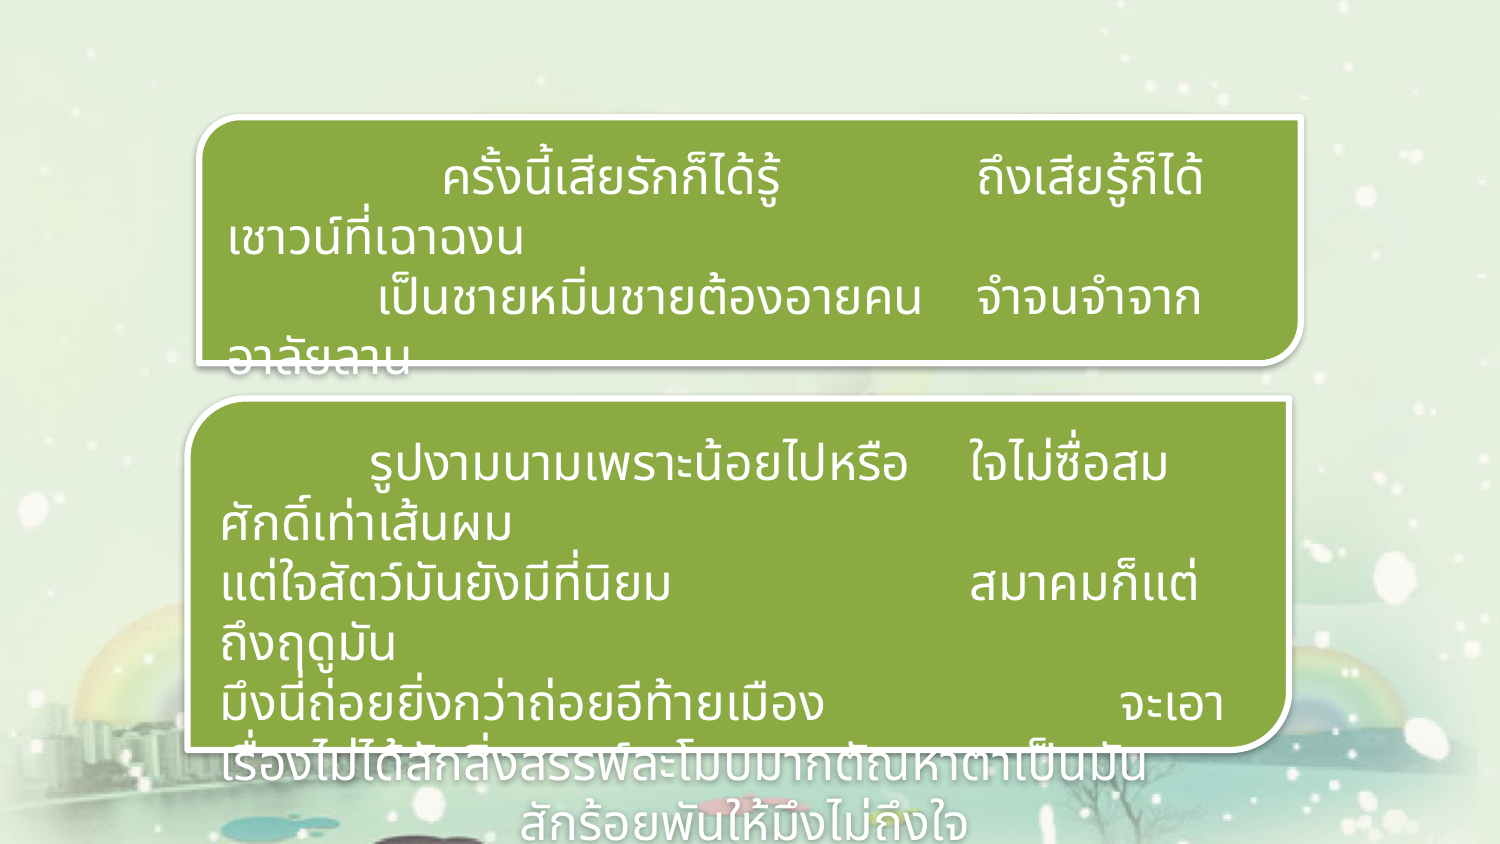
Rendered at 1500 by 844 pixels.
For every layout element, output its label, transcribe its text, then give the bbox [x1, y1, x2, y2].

picture [0, 0, 1500, 844]
text_box ครั้งนี้เสียรักก็ได้รู้ ถึงเสียรู้ก็ได้เชาวน์ที่เฉาฉงน เป็นชายหมิ่นชายต้องอายคน จำจนจำจากอาลัยลาน (เจ้าพระยาพระคลัง(หน) [196, 113, 1304, 367]
text_box รูปงามนามเพราะน้อยไปหรือ ใจไม่ซื่อสมศักดิ์เท่าเส้นผม แต่ใจสัตว์มันยังมีที่นิยม สมาคมก็แต่ถึงฤดูมัน มึงนี่ถ่อยยิ่งกว่าถ่อยอีท้ายเมือง จะเอาเรื่องไม่ได้สักสิ่งสรรพ์ละโมบมากตัณหาตาเป็นมัน สักร้อยพันให้มึงไม่ถึงใจ (สุนทรภู่ : ขุนช้างขุนแผน) [184, 395, 1293, 754]
